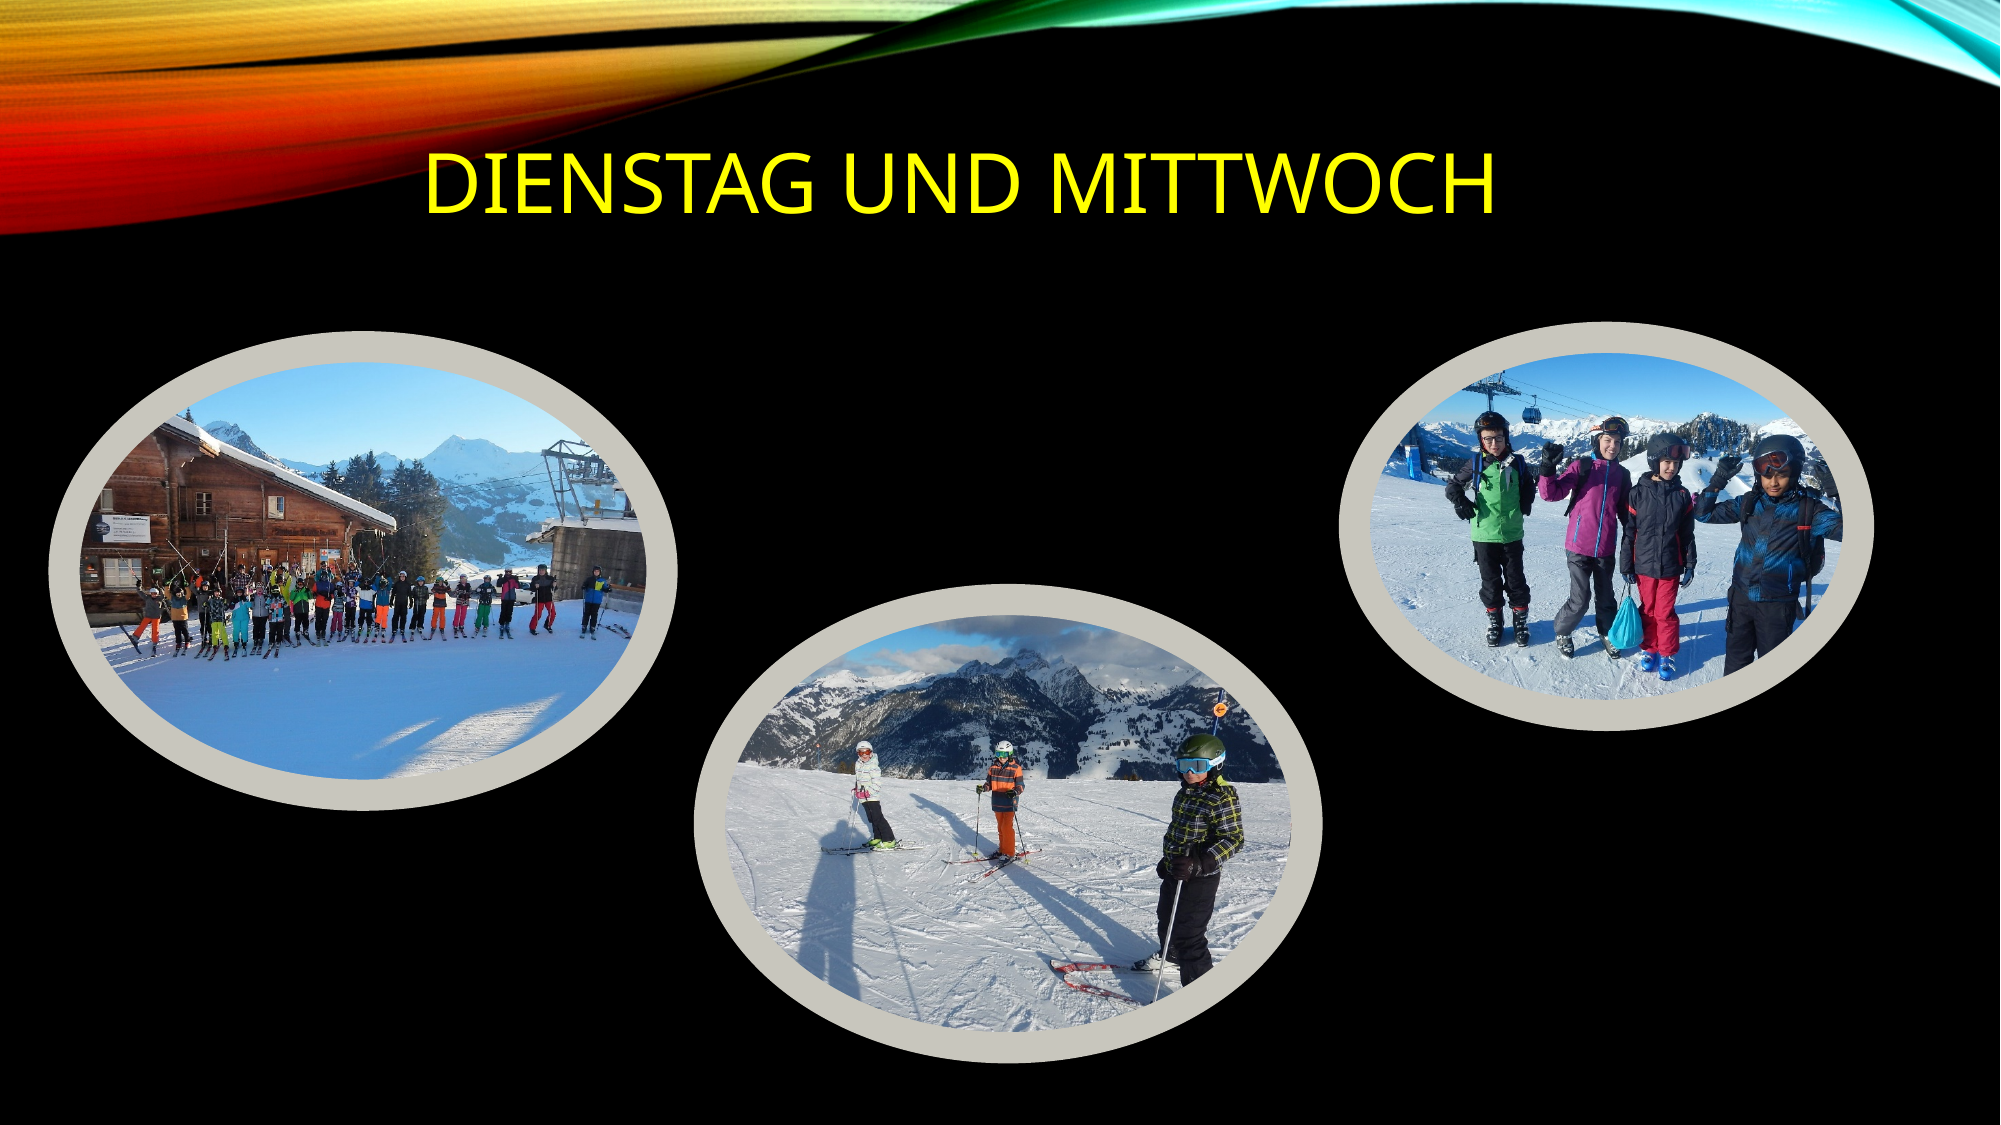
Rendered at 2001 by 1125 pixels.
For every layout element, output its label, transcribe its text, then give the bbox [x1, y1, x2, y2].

picture [0, 0, 2000, 237]
picture [1354, 337, 1859, 716]
picture [709, 599, 1308, 1048]
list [63, 346, 663, 796]
title Dienstag und Mittwoch [384, 80, 1516, 293]
